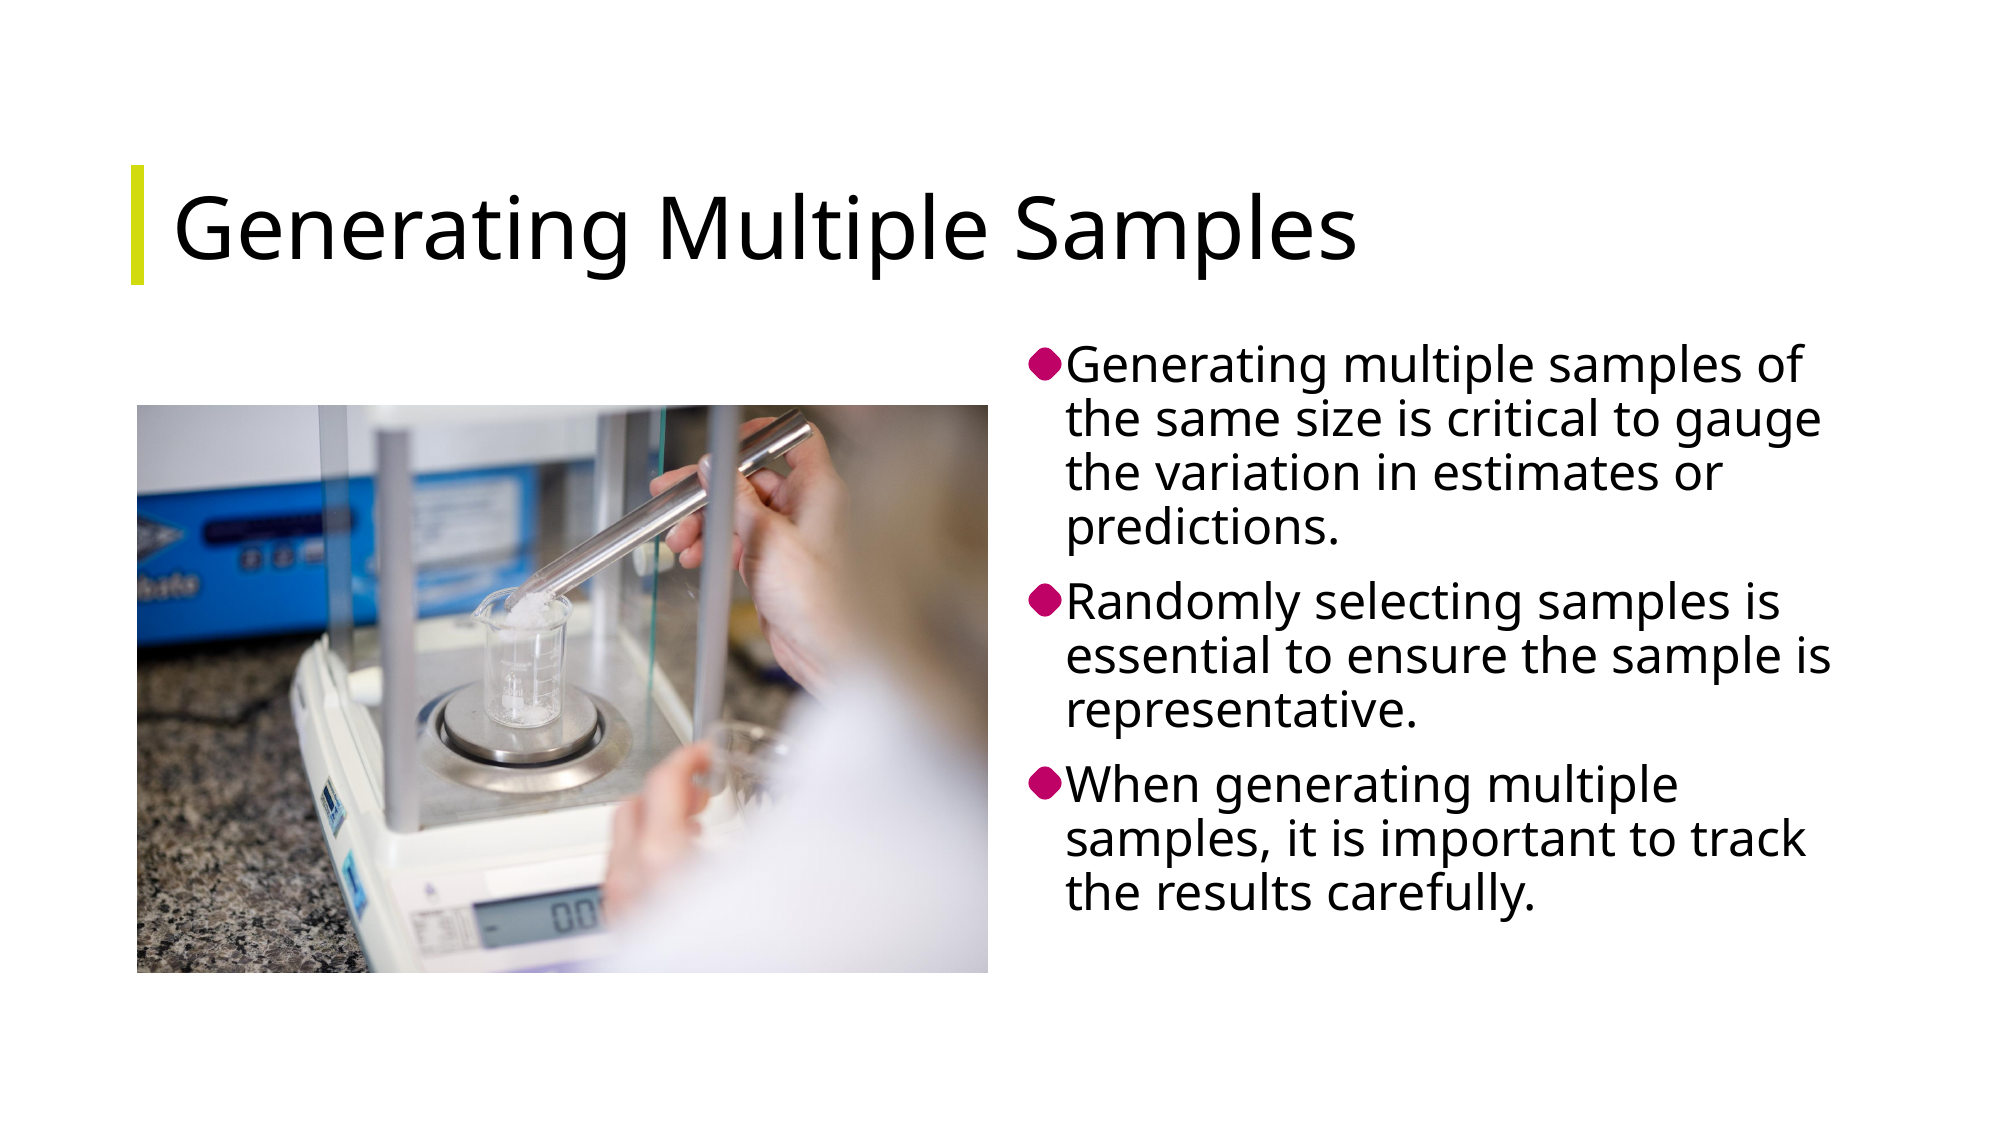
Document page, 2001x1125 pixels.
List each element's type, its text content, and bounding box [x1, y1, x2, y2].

picture [1027, 346, 1063, 382]
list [137, 405, 988, 973]
list Generating multiple samples of the same size is critical to gauge the variation in estimates or predictions. Randomly selecting samples is essential to ensure the sample is representative. When generating multiple samples, it is important to track the results carefully. [1012, 332, 1863, 1046]
picture [1027, 765, 1063, 801]
title Generating Multiple Samples [157, 165, 1883, 285]
picture [1027, 582, 1063, 618]
